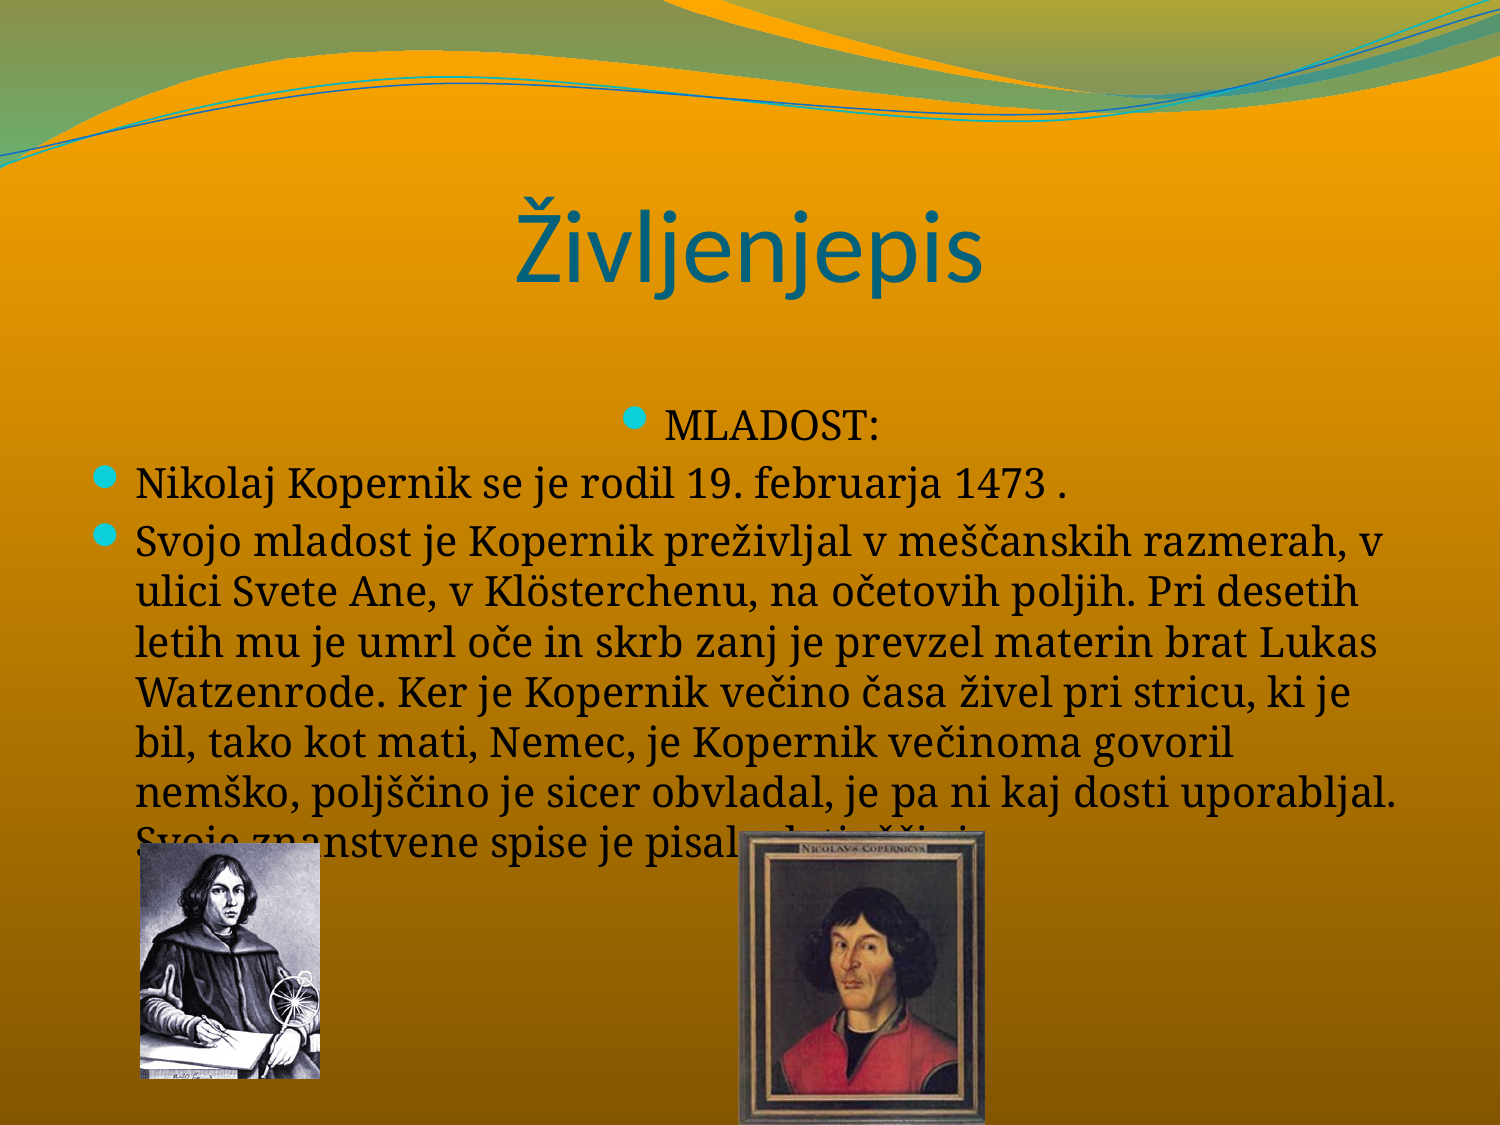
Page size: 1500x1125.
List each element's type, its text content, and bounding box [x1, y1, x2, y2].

picture [738, 831, 985, 1125]
picture [140, 843, 320, 1079]
title Življenjepis [75, 115, 1425, 304]
list MLADOST: Nikolaj Kopernik se je rodil 19. februarja 1473 . Svojo mladost je Kopernik preživljal v meščanskih razmerah, v ulici Svete Ane, v Klösterchenu, na očetovih poljih. Pri desetih letih mu je umrl oče in skrb zanj je prevzel materin brat Lukas Watzenrode. Ker je Kopernik večino časa živel pri stricu, ki je bil, tako kot mati, Nemec, je Kopernik večinoma govoril nemško, poljščino je sicer obvladal, je pa ni kaj dosti uporabljal. Svoje znanstvene spise je pisal v latinščini. [75, 317, 1425, 1038]
